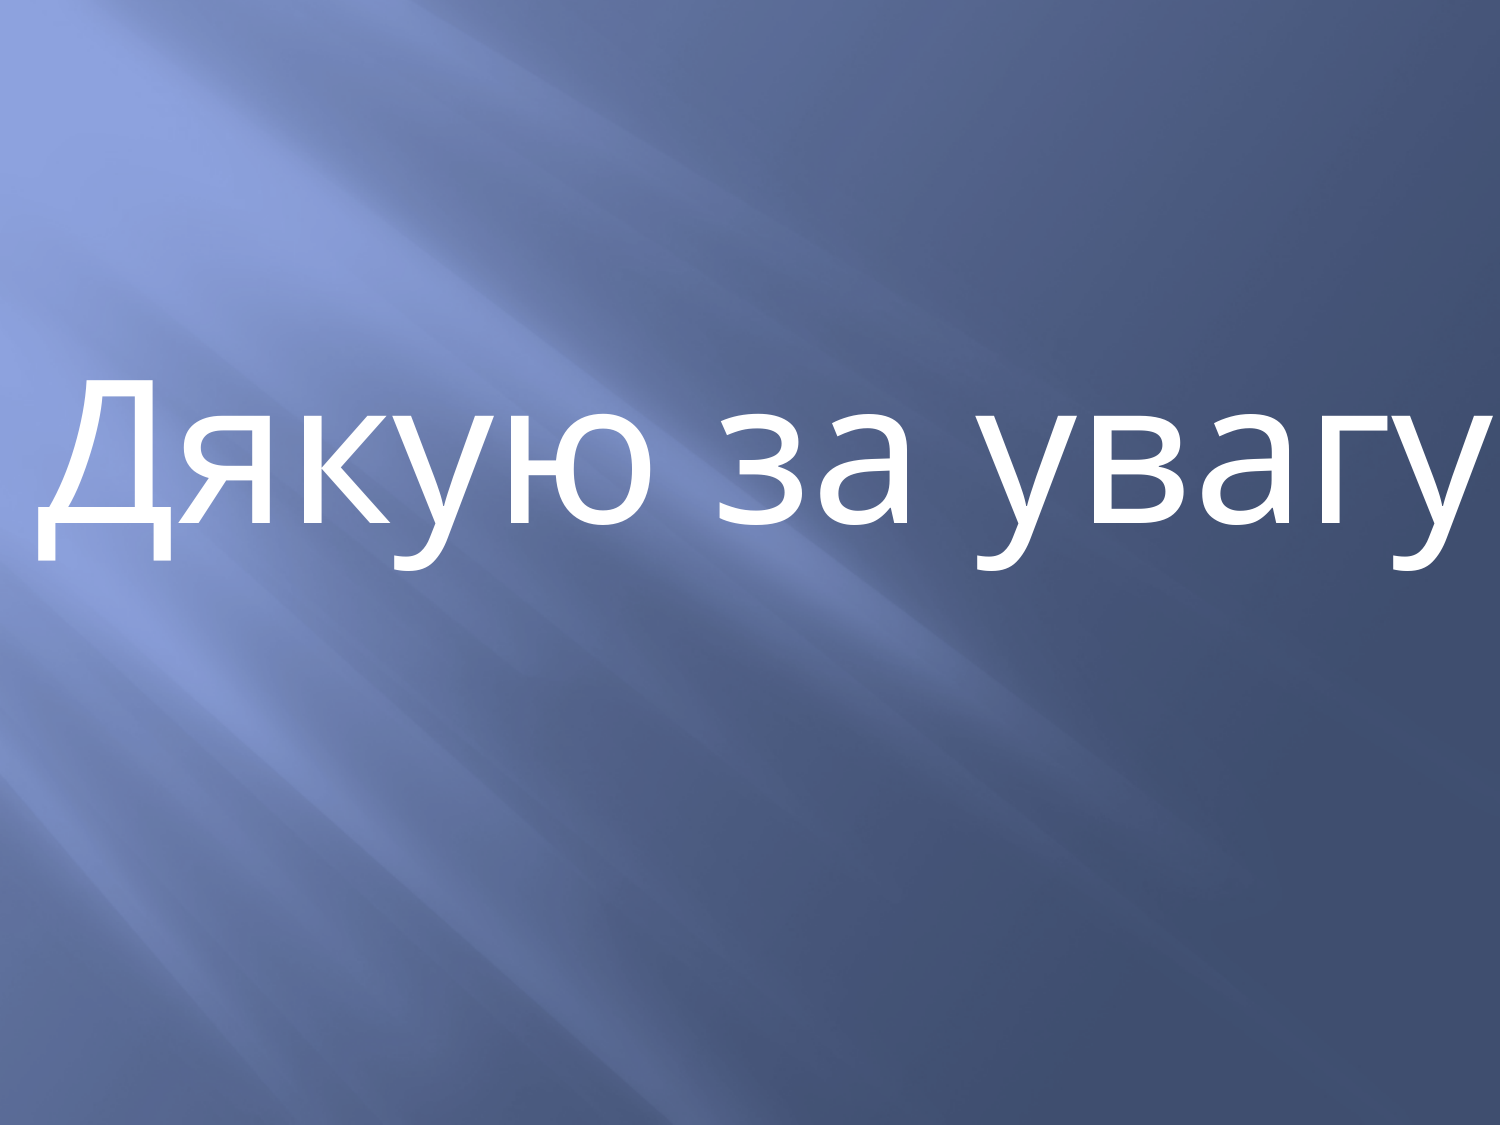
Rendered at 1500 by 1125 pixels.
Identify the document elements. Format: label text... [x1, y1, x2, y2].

list Дякую за увагу! [0, 316, 1500, 1089]
